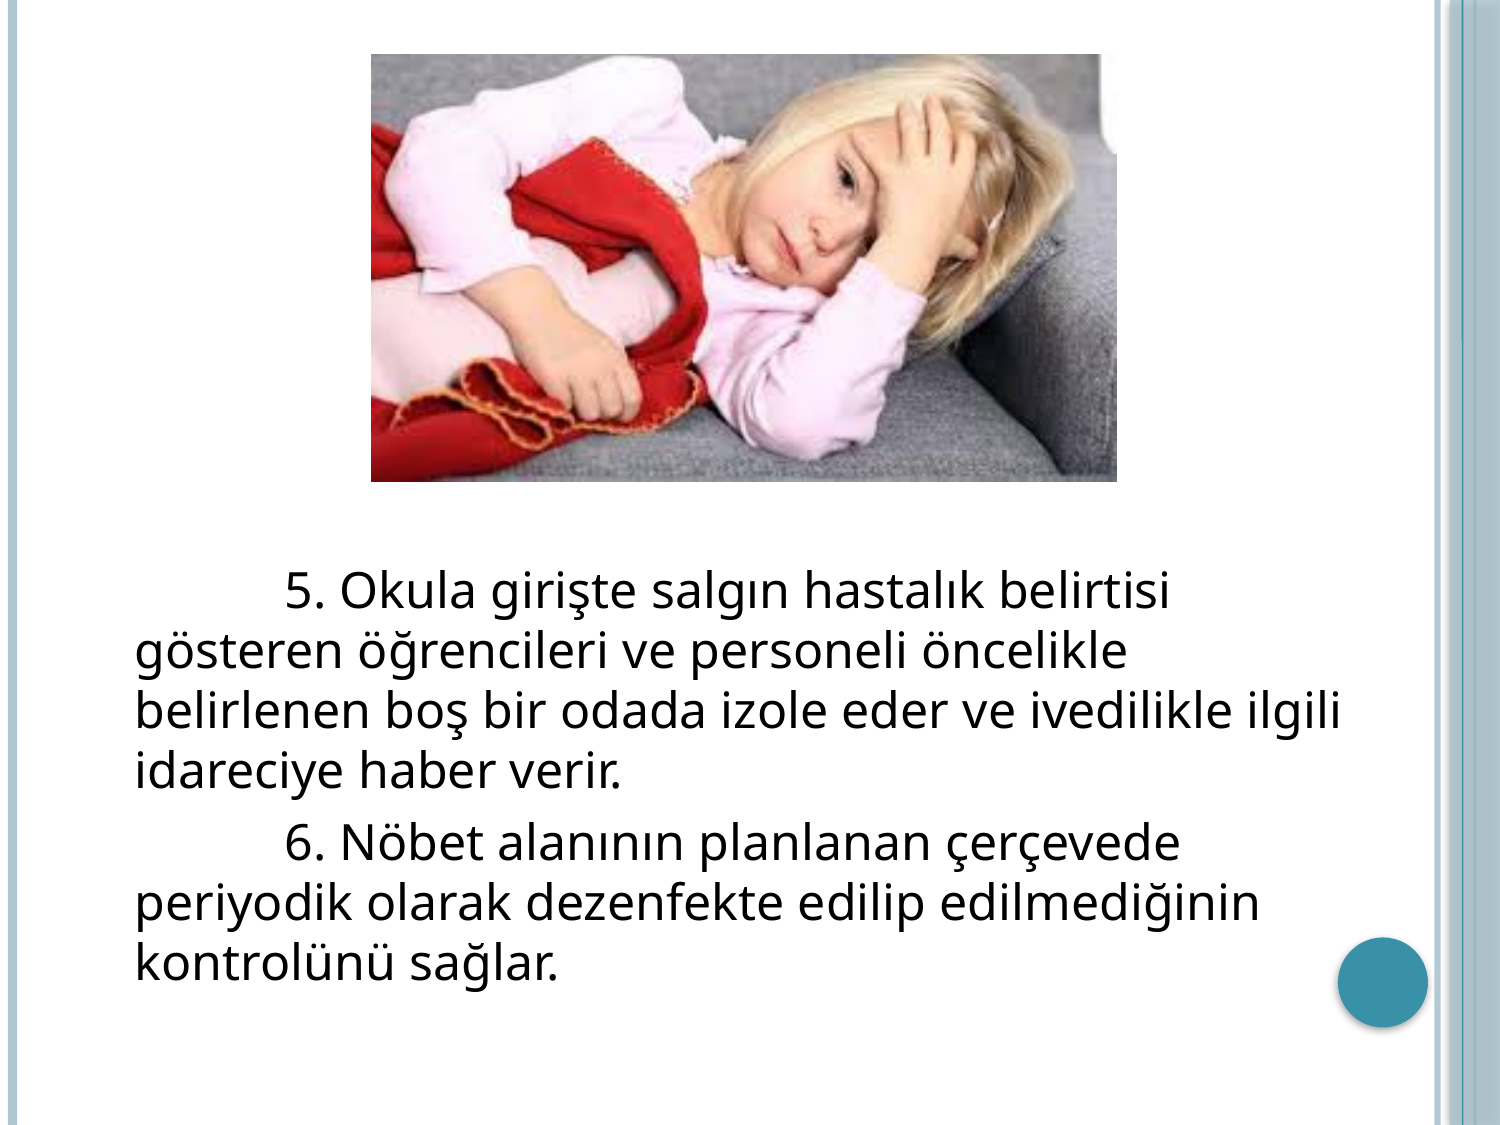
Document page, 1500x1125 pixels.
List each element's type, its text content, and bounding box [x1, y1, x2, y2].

list 5. Okula girişte salgın hastalık belirtisi gösteren öğrencileri ve personeli öncelikle belirlenen boş bir odada izole eder ve ivedilikle ilgili idareciye haber verir. 6. Nöbet alanının planlanan çerçevede periyodik olarak dezenfekte edilip edilmediğinin kontrolünü sağlar. [75, 550, 1376, 1062]
picture [371, 54, 1117, 483]
